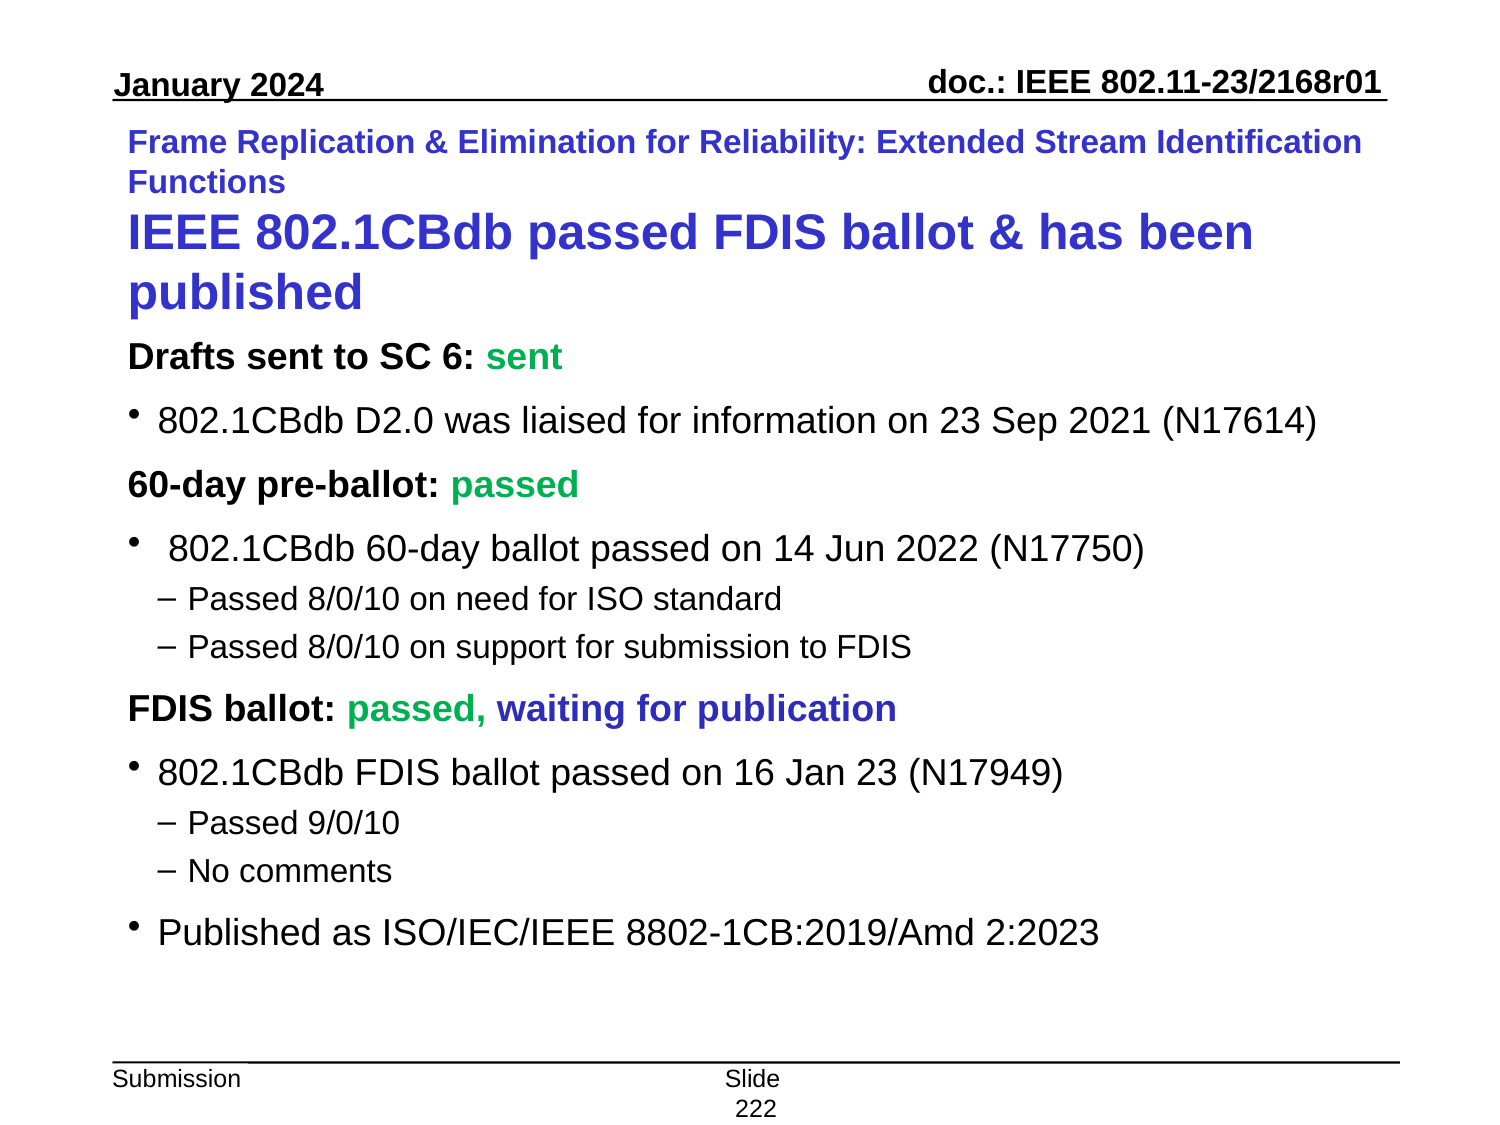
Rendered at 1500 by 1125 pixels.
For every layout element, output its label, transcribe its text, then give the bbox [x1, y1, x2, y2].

list Drafts sent to SC 6: sent 802.1CBdb D2.0 was liaised for information on 23 Sep 2021 (N17614) 60-day pre-ballot: passed 802.1CBdb 60-day ballot passed on 14 Jun 2022 (N17750) Passed 8/0/10 on need for ISO standard Passed 8/0/10 on support for submission to FDIS FDIS ballot: passed, waiting for publication 802.1CBdb FDIS ballot passed on 16 Jan 23 (N17949) Passed 9/0/10 No comments Published as ISO/IEC/IEEE 8802-1CB:2019/Amd 2:2023 [112, 324, 1388, 1000]
title Frame Replication & Elimination for Reliability: Extended Stream Identification Functions IEEE 802.1CBdb passed FDIS ballot & has been published [112, 112, 1388, 288]
slide_number Slide 222 [709, 1061, 803, 1093]
